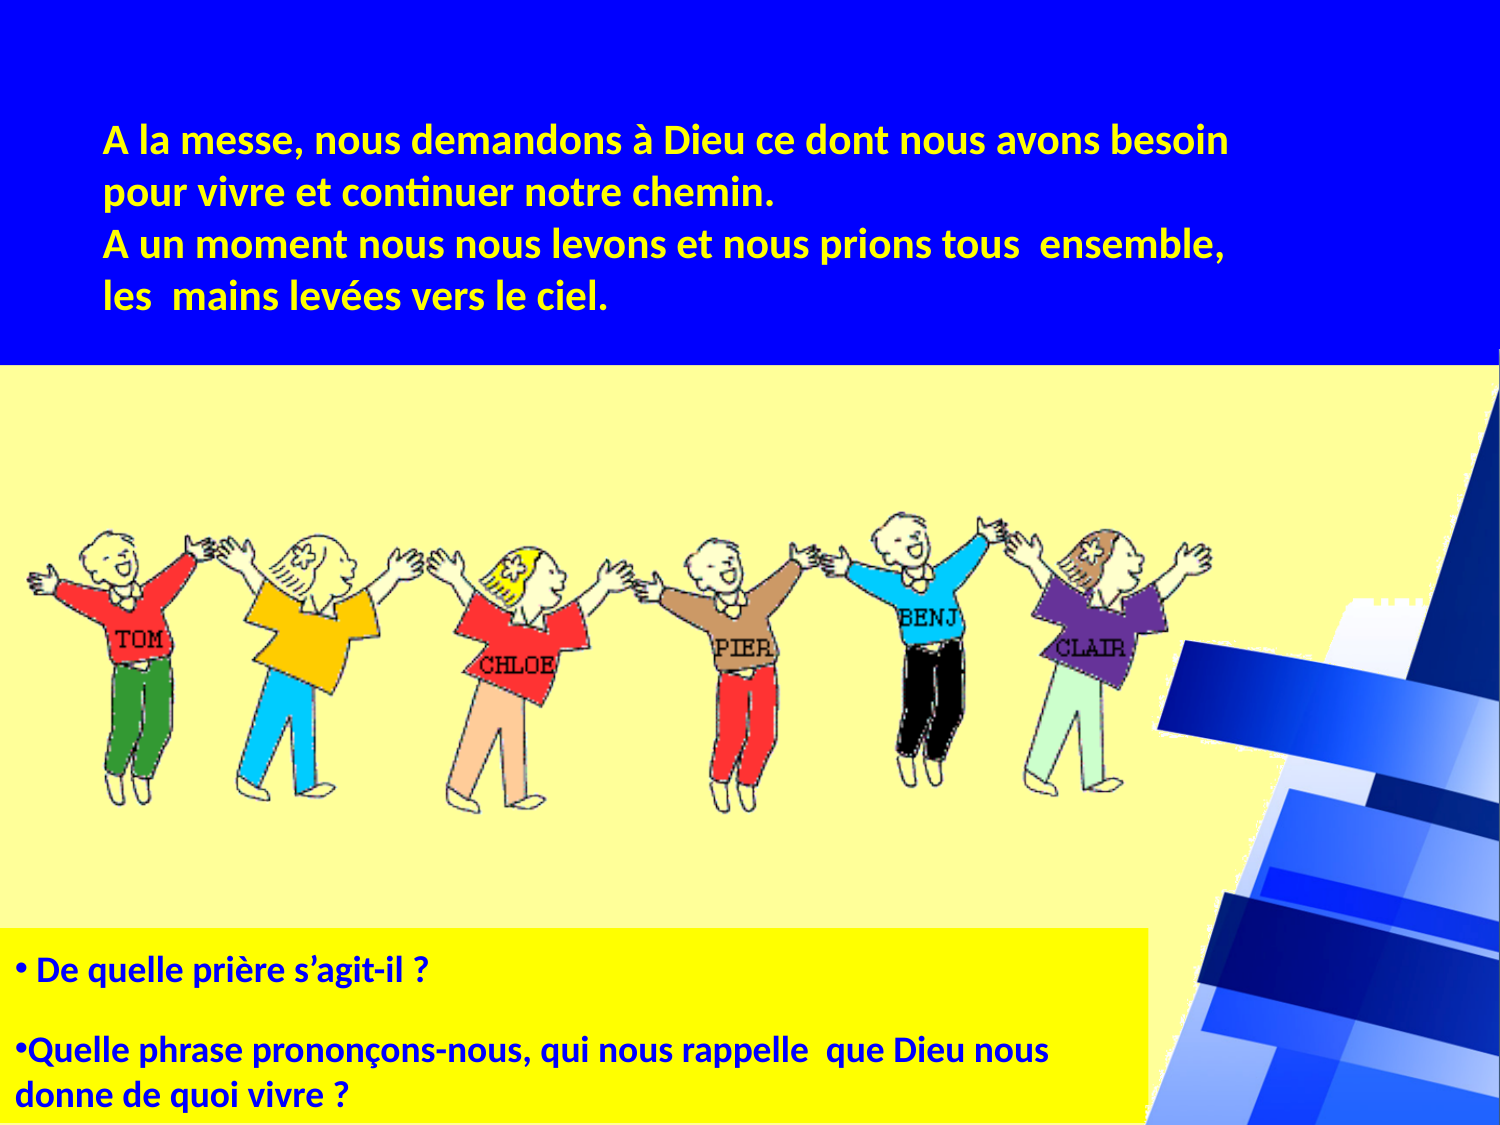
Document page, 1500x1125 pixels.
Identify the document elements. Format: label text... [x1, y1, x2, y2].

picture [23, 349, 1500, 1125]
text_box Quelle phrase prononçons-nous, qui nous rappelle que Dieu nous donne de quoi vivre ? [0, 928, 1082, 1123]
title A la messe, nous demandons à Dieu ce dont nous avons besoin pour vivre et continuer notre chemin. A un moment nous nous levons et nous prions tous ensemble, les mains levées vers le ciel. [0, 0, 1500, 366]
text_box De quelle prière s’agit-il ? [0, 937, 914, 998]
